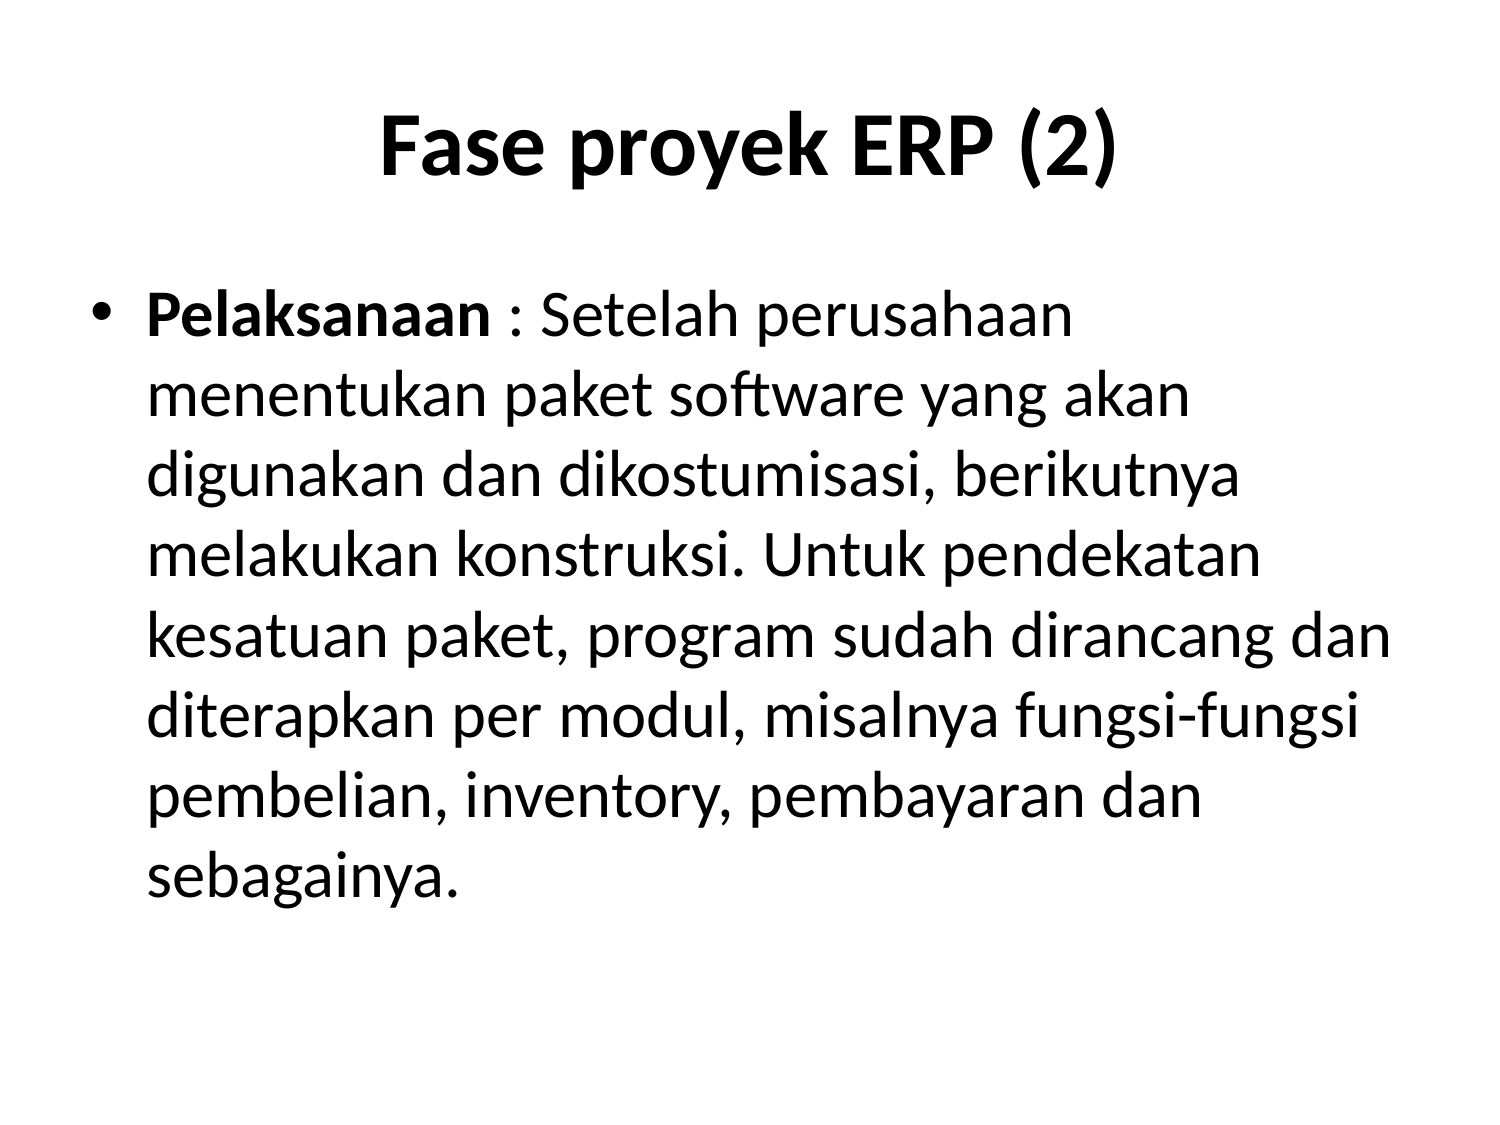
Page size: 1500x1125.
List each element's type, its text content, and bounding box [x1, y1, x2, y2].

list Pelaksanaan : Setelah perusahaan menentukan paket software yang akan digunakan dan dikostumisasi, berikutnya melakukan konstruksi. Untuk pendekatan kesatuan paket, program sudah dirancang dan diterapkan per modul, misalnya fungsi-fungsi pembelian, inventory, pembayaran dan sebagainya. [75, 262, 1425, 1005]
title Fase proyek ERP (2) [75, 45, 1425, 233]
